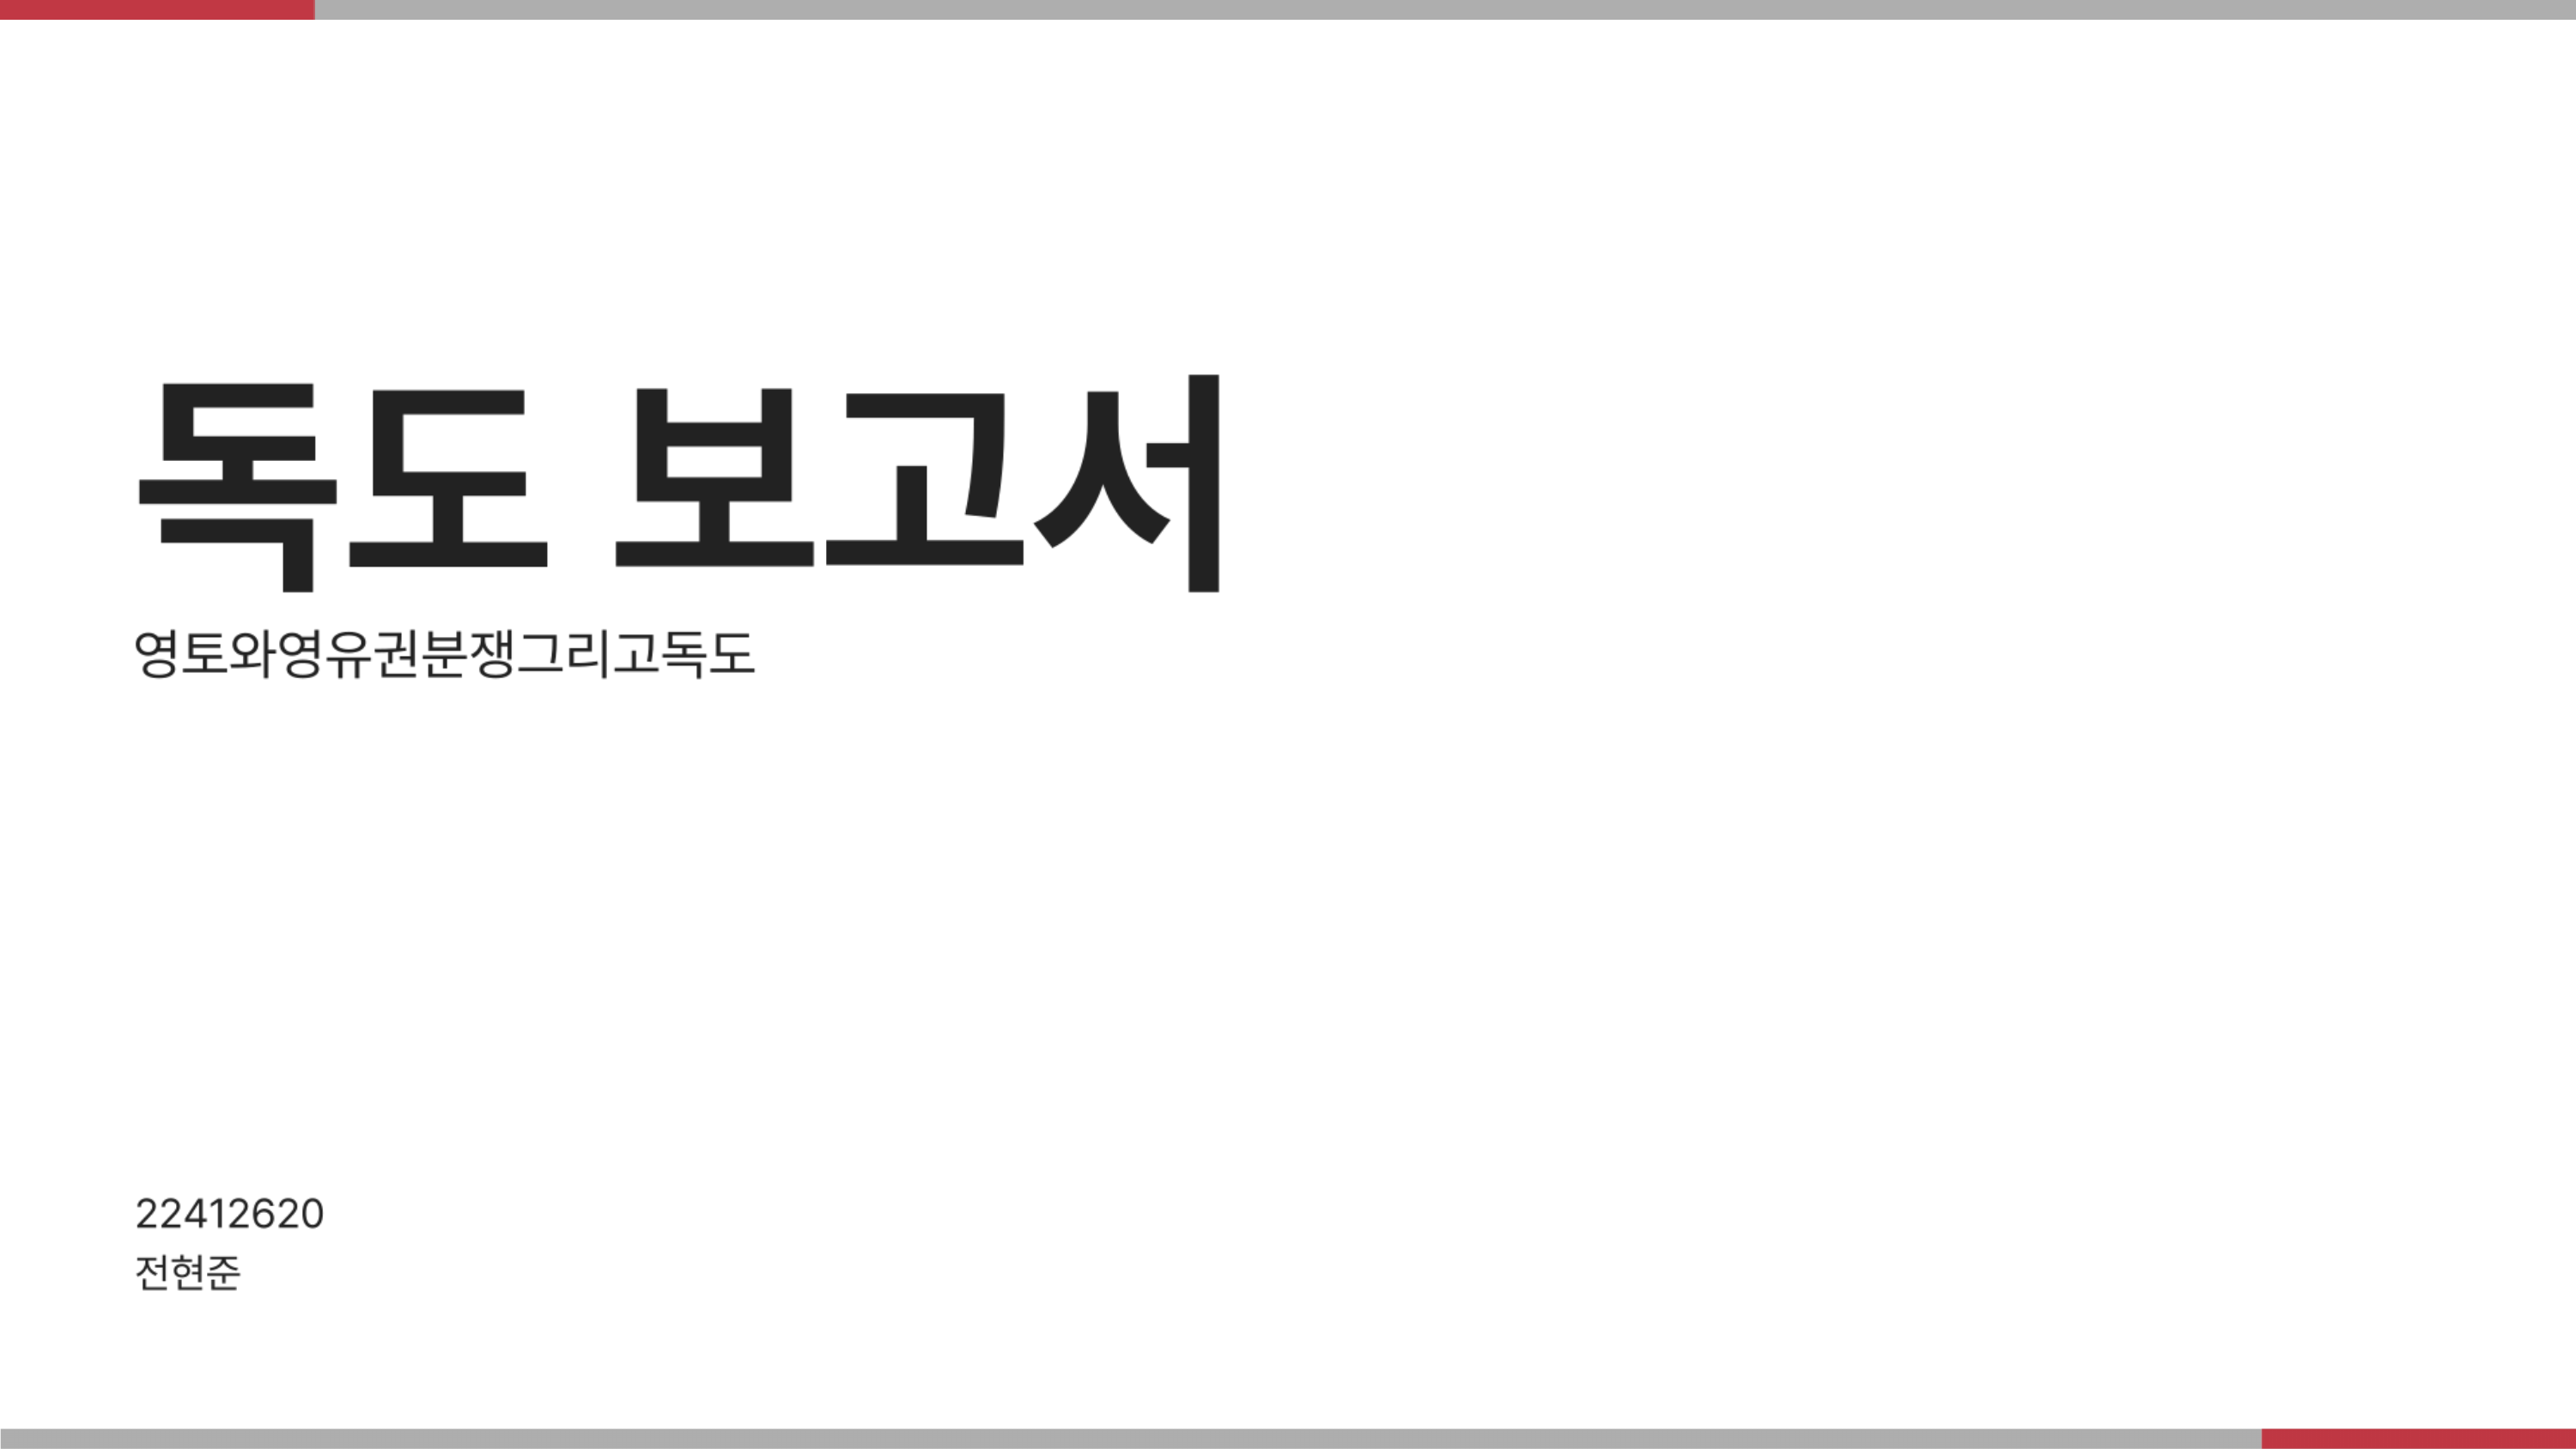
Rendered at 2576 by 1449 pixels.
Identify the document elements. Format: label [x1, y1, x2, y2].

picture [57, 214, 1453, 875]
picture [123, 1173, 364, 1397]
picture [0, 0, 2576, 21]
picture [0, 1428, 2576, 1449]
